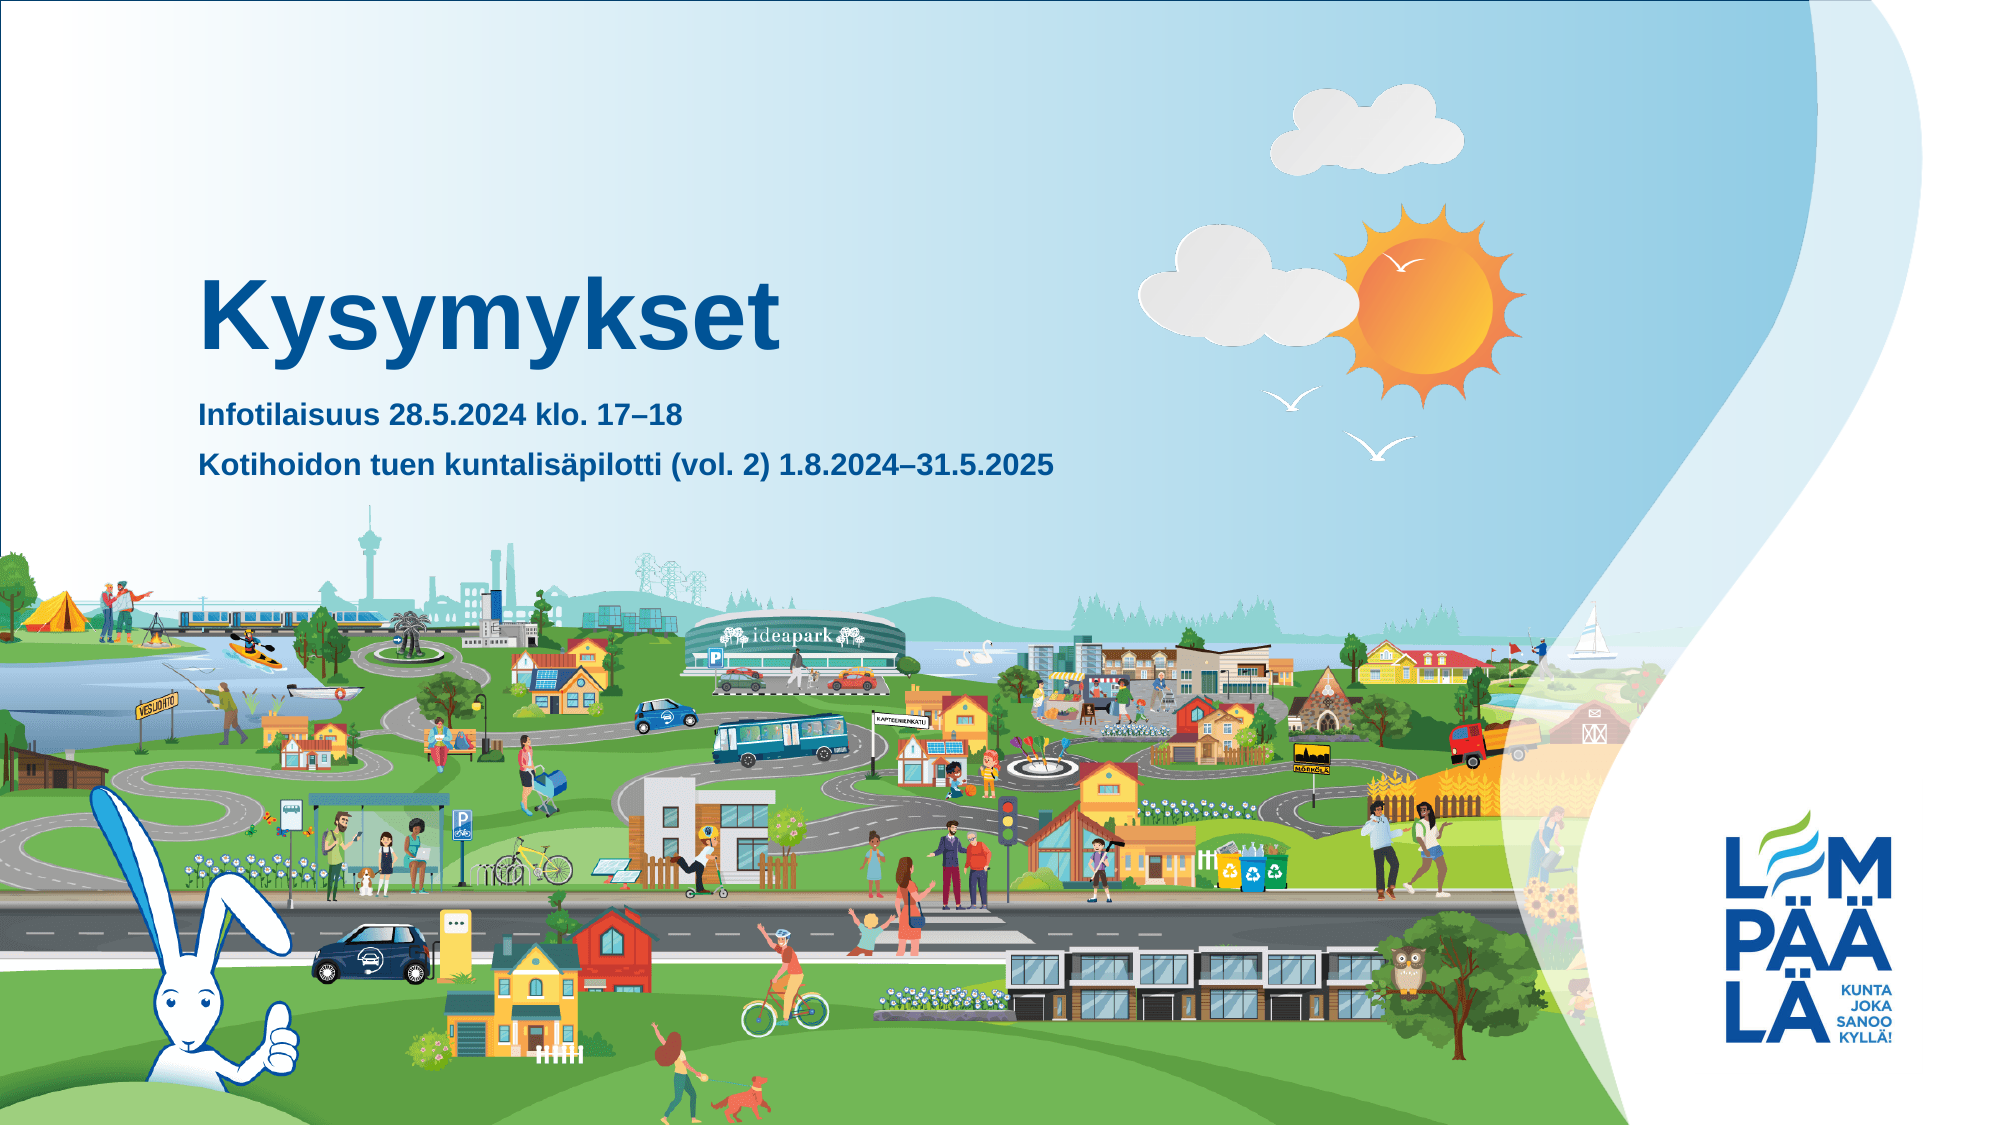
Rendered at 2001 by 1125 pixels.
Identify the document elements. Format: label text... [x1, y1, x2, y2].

title Kysymykset [183, 130, 1015, 379]
subtitle Infotilaisuus 28.5.2024 klo. 17–18 Kotihoidon tuen kuntalisäpilotti (vol. 2) 1.8.2024–31.5.2025 [183, 390, 1075, 499]
picture [0, 0, 2000, 1125]
